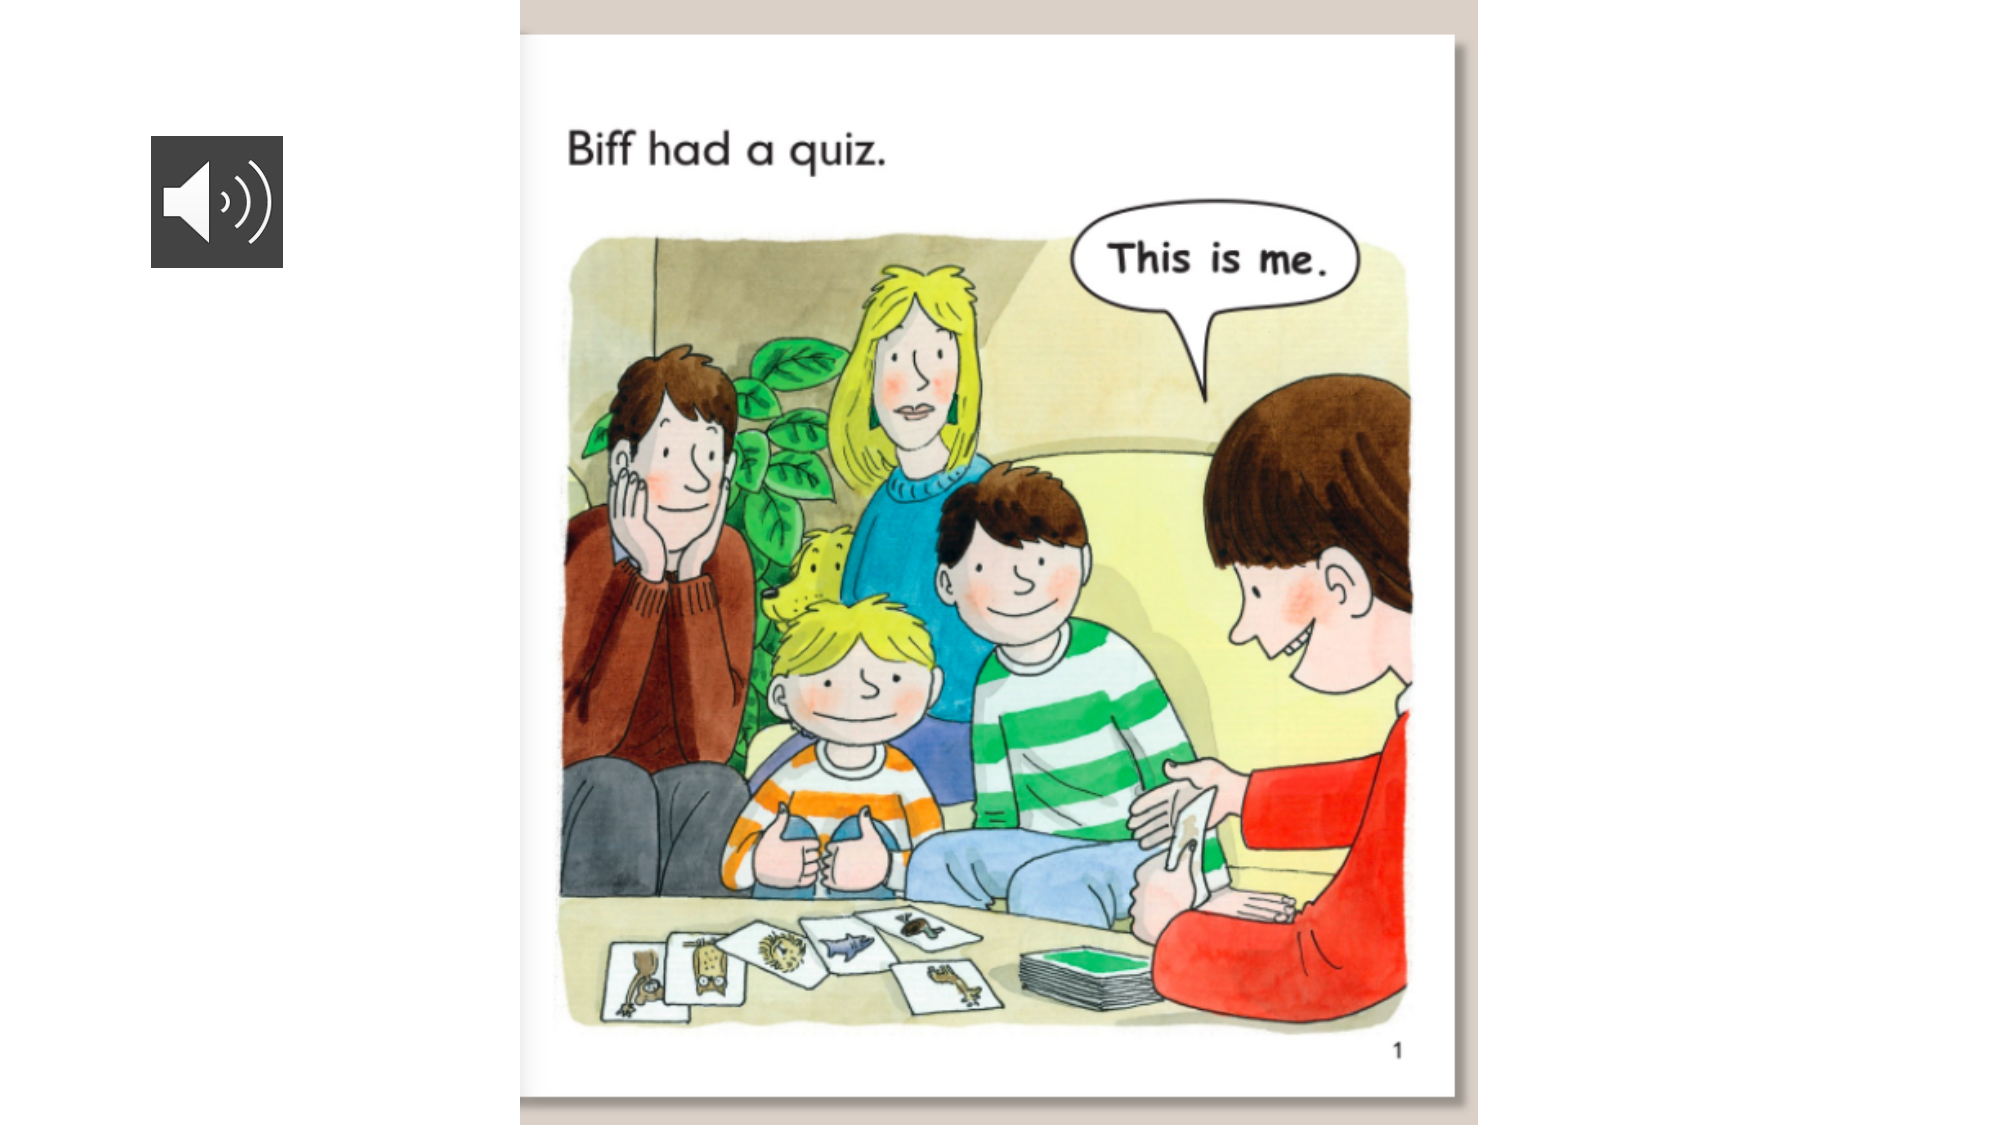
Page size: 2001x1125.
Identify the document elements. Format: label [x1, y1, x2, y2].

picture [150, 135, 284, 269]
picture [520, 0, 1478, 1125]
